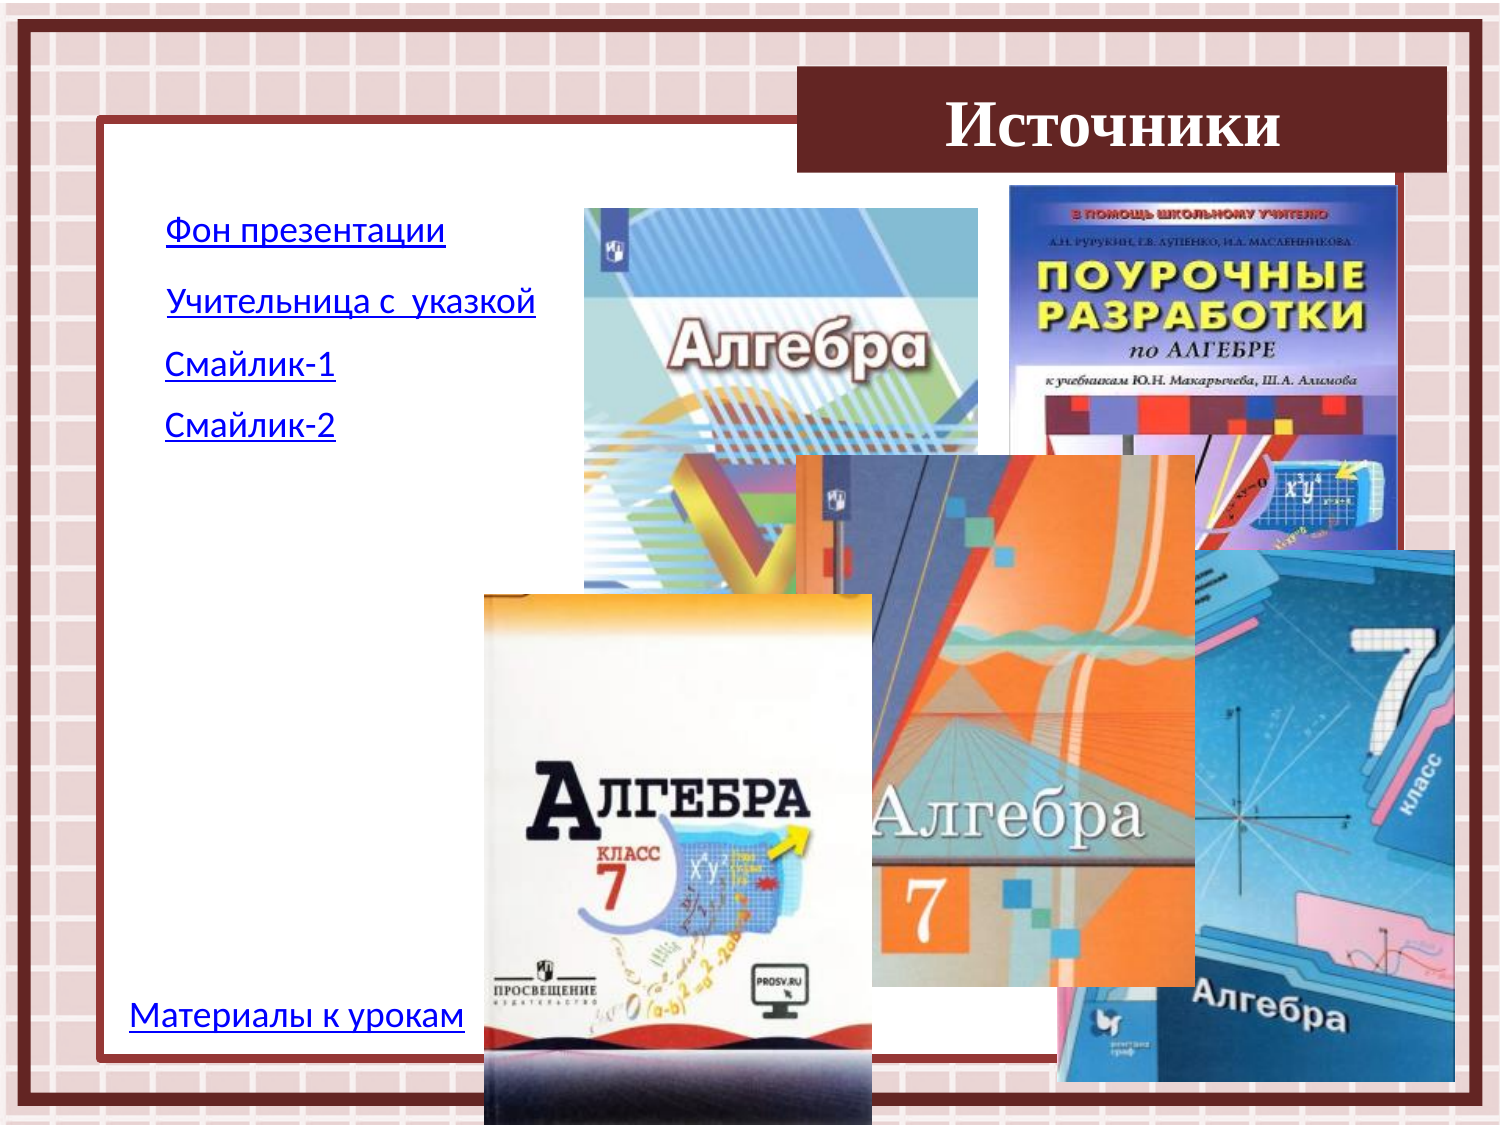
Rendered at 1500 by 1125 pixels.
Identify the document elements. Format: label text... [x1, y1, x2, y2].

text_box Учительница с указкой [151, 268, 552, 329]
text_box Смайлик-1 [149, 332, 351, 392]
text_box Материалы к урокам [114, 982, 480, 1043]
text_box Фон презентации [150, 197, 461, 258]
text_box Смайлик-2 [149, 392, 351, 453]
picture [484, 185, 1455, 1125]
